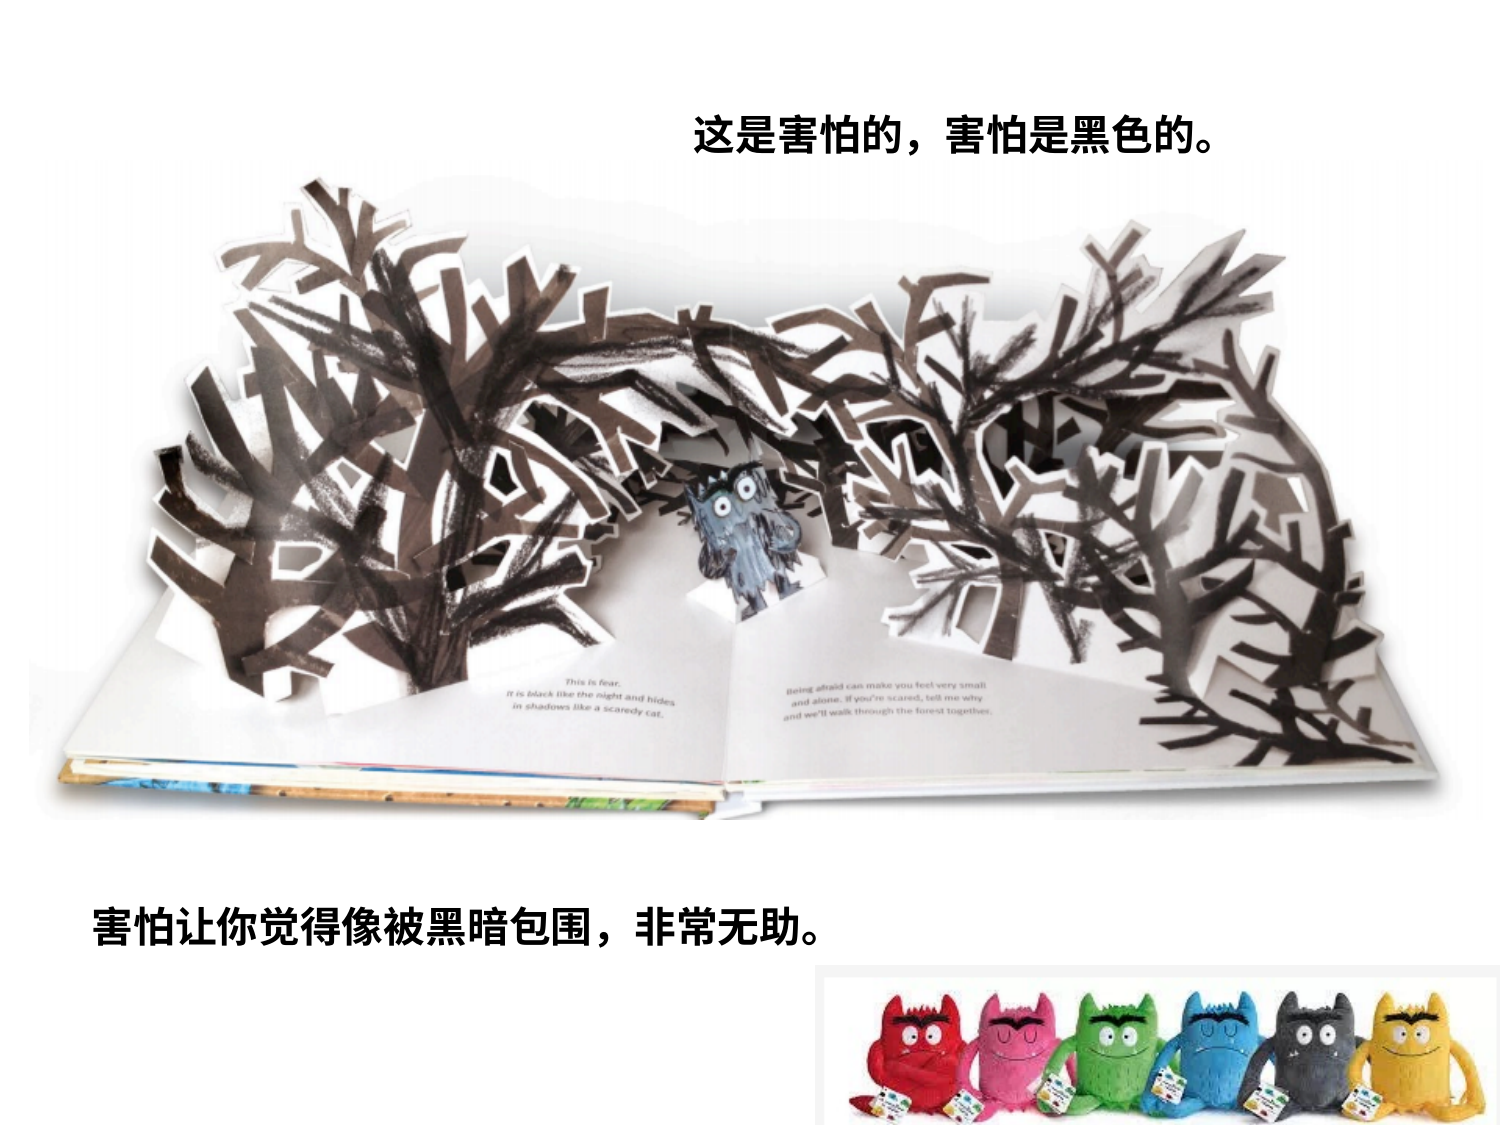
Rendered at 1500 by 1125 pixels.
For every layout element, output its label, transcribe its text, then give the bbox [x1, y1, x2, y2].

picture [29, 160, 1483, 821]
text_box 害怕让你觉得像被黑暗包围，非常无助。 [76, 893, 845, 958]
picture [815, 965, 1500, 1125]
text_box 这是害怕的，害怕是黑色的。 [679, 101, 1388, 159]
